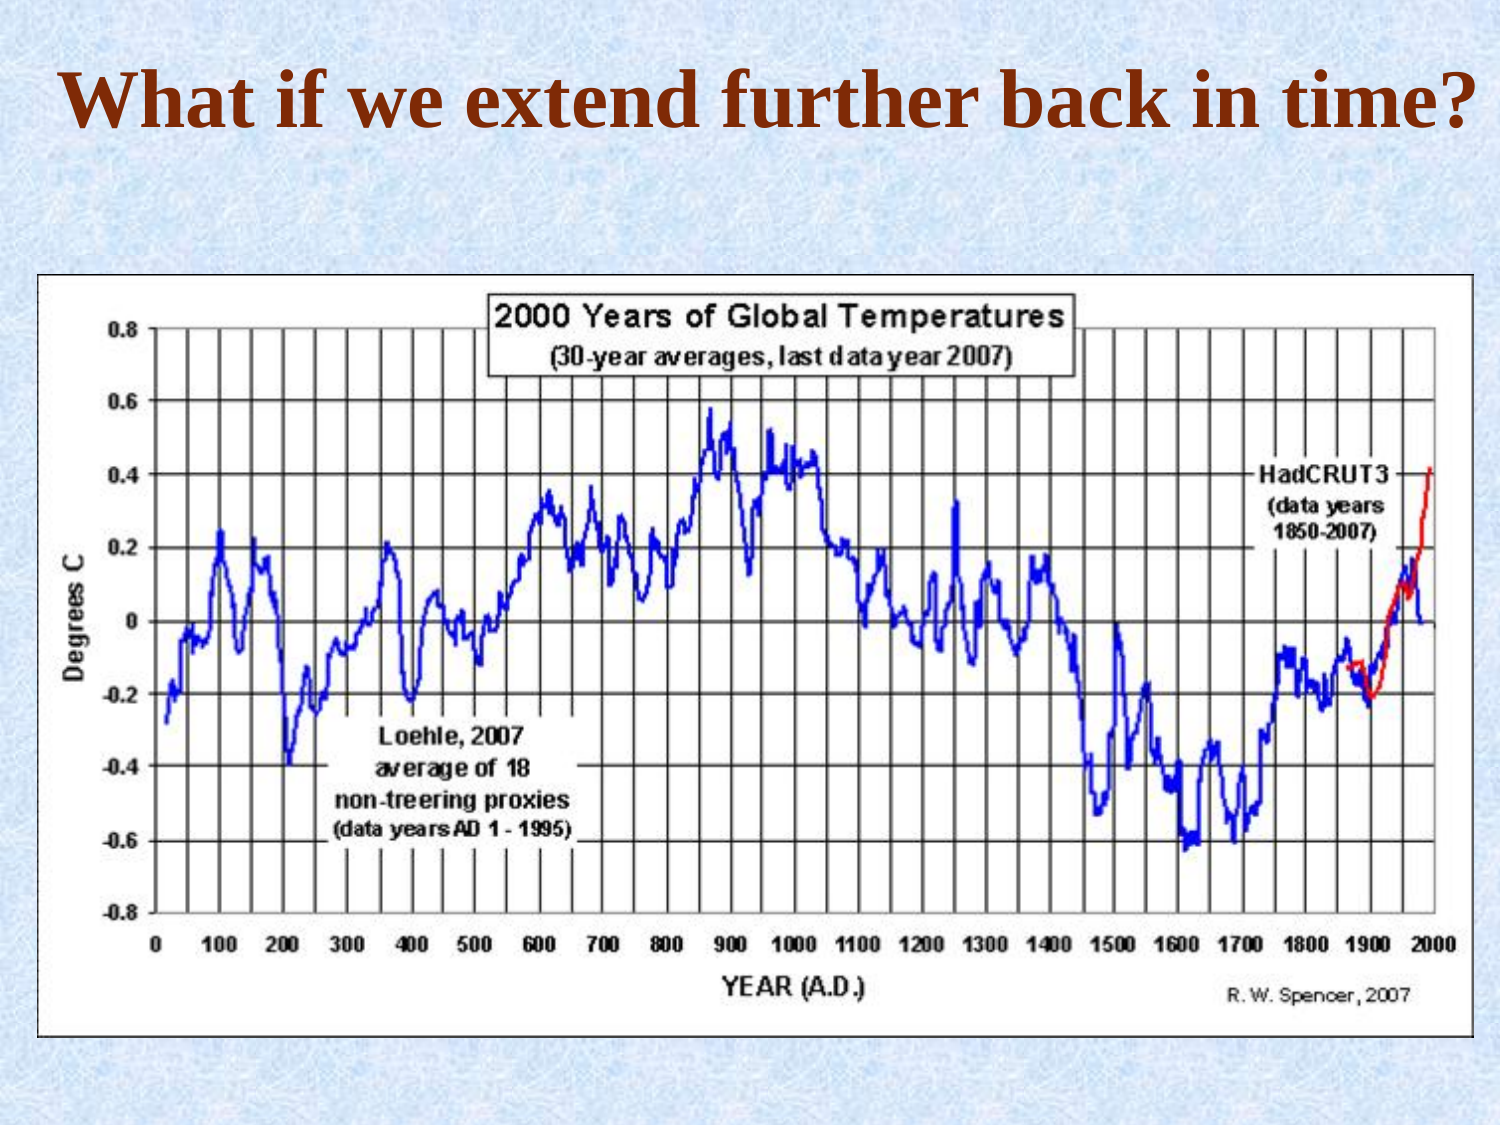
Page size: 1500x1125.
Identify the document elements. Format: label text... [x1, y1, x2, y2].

picture [0, 0, 1500, 1125]
title What if we extend further back in time? [37, 37, 1500, 150]
